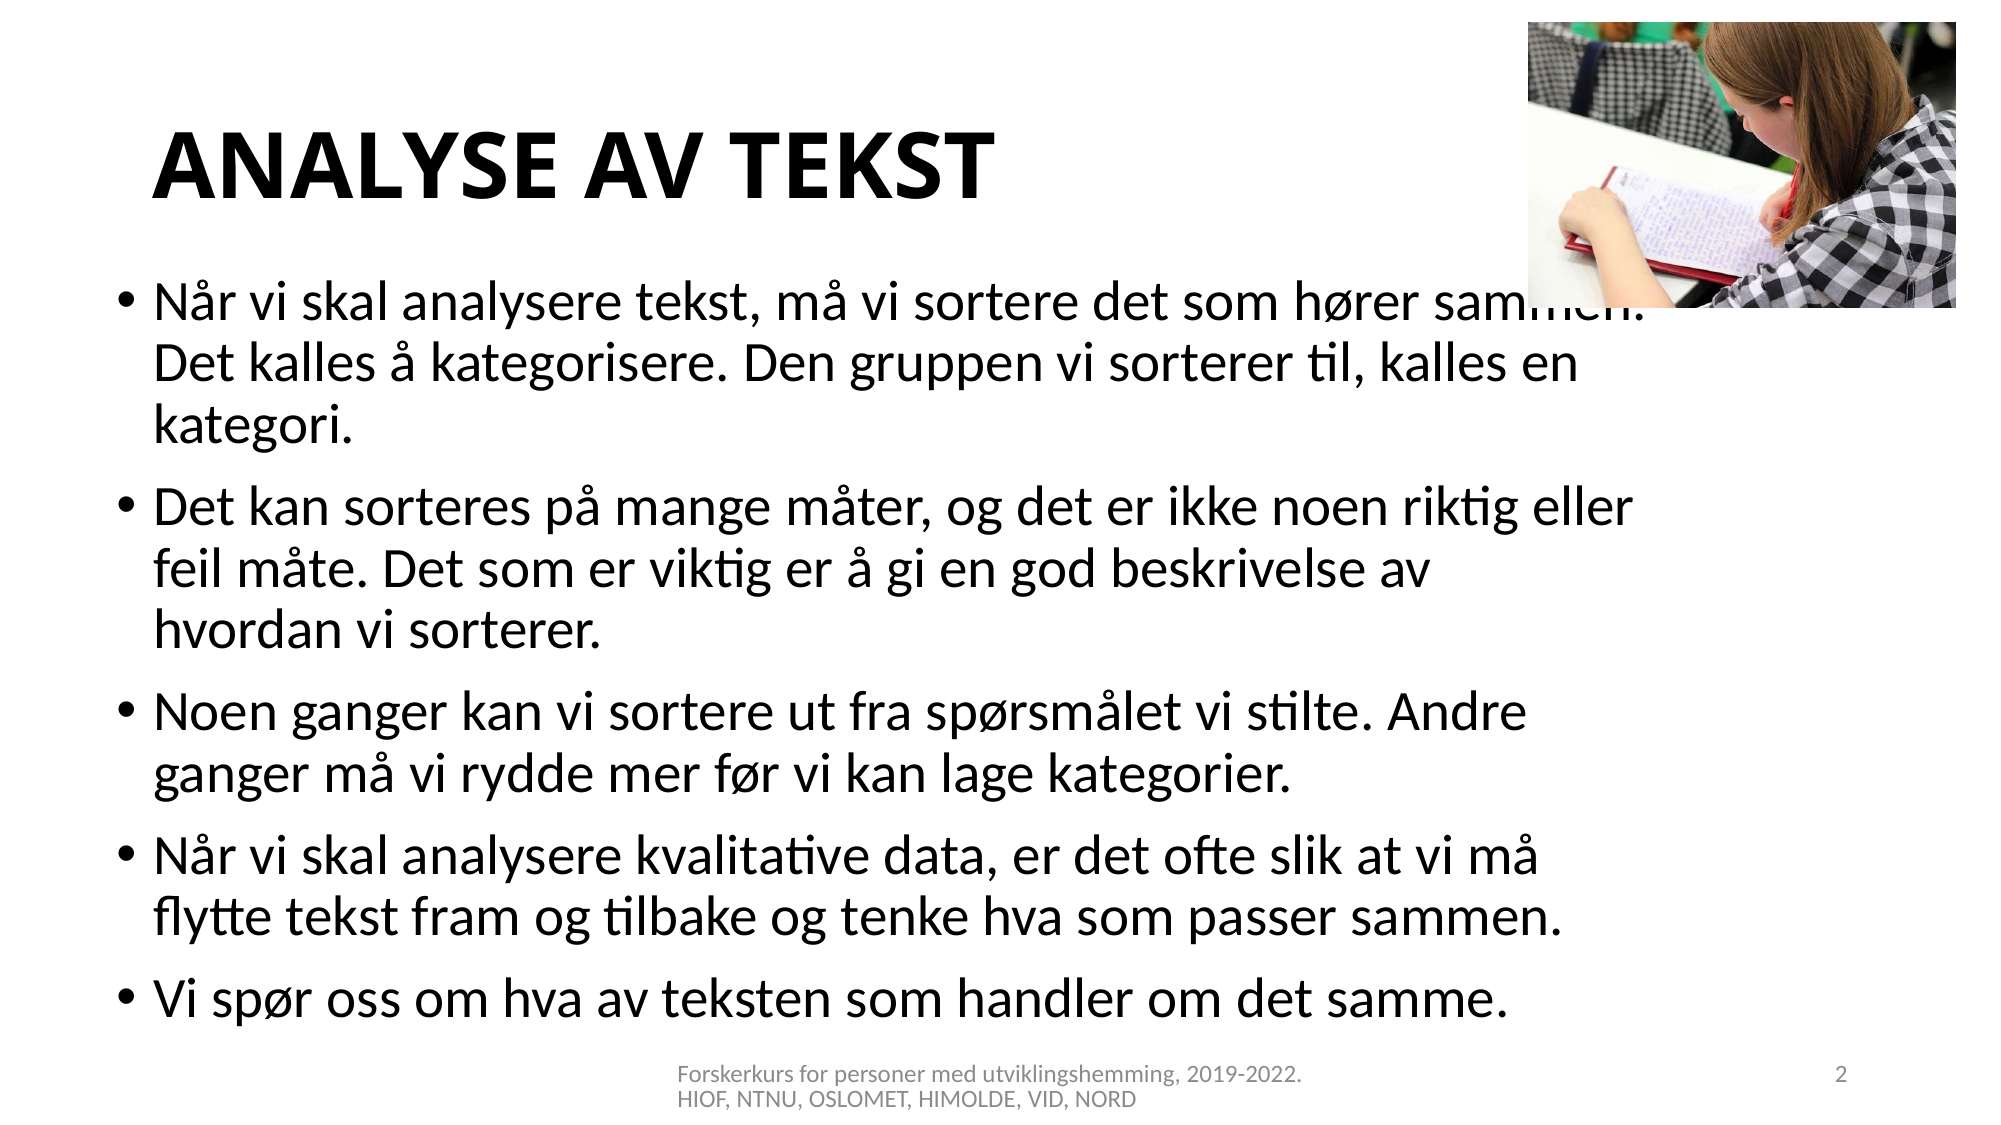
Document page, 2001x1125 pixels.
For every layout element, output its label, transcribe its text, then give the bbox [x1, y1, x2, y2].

title ANALYSE AV TEKST [137, 59, 1528, 263]
footer Forskerkurs for personer med utviklingshemming, 2019-2022. HIOF, NTNU, OSLOMET, HIMOLDE, VID, NORD [662, 1042, 1338, 1103]
list Når vi skal analysere tekst, må vi sortere det som hører sammen. Det kalles å kategorisere. Den gruppen vi sorterer til, kalles en kategori. Det kan sorteres på mange måter, og det er ikke noen riktig eller feil måte. Det som er viktig er å gi en god beskrivelse av hvordan vi sorterer. Noen ganger kan vi sortere ut fra spørsmålet vi stilte. Andre ganger må vi rydde mer før vi kan lage kategorier. Når vi skal analysere kvalitative data, er det ofte slik at vi må flytte tekst fram og tilbake og tenke hva som passer sammen. Vi spør oss om hva av teksten som handler om det samme. [101, 263, 1663, 1043]
slide_number 2 [1412, 1042, 1863, 1103]
picture [1528, 22, 1956, 308]
